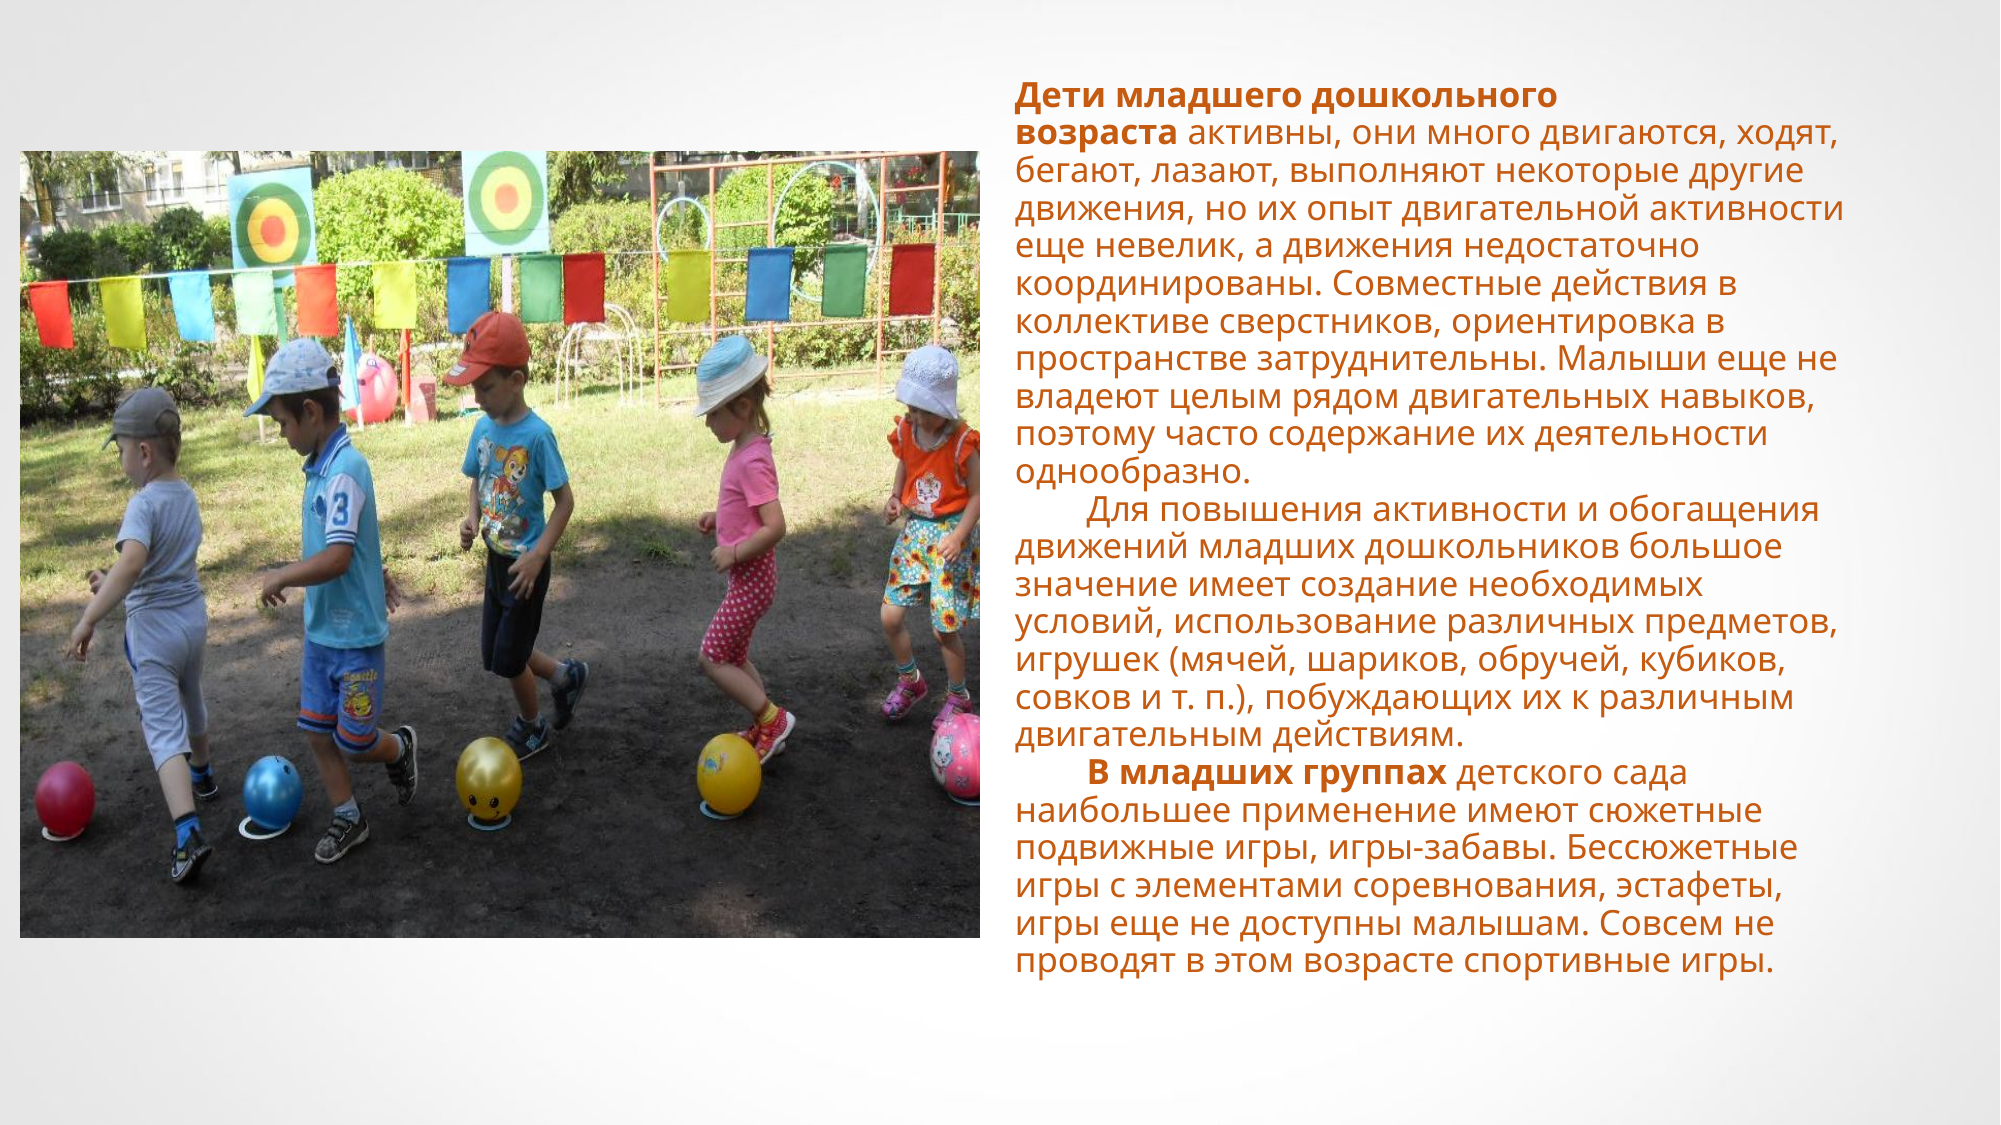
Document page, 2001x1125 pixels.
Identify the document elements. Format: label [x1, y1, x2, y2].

picture [20, 151, 980, 938]
list [0, 0, 2000, 1125]
